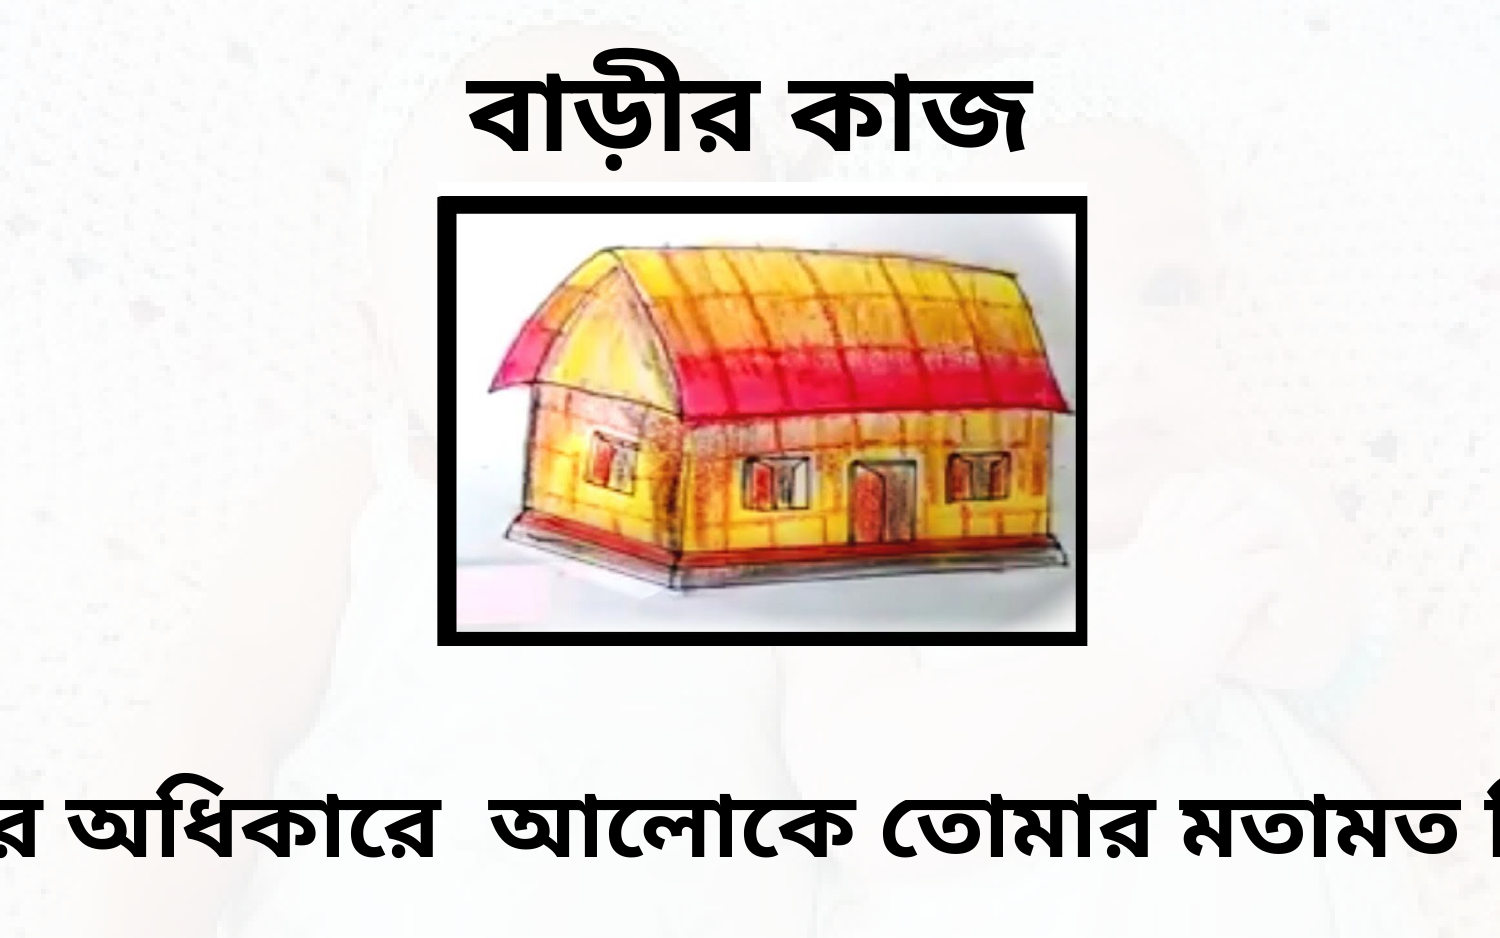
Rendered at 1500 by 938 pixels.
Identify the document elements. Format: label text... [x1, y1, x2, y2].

text_box বাড়ীর কাজ [452, 31, 1048, 181]
picture [437, 182, 1088, 646]
text_box শিশুর অধিকারে আলোকে তোমার মতামত লিখ। [0, 758, 1500, 884]
